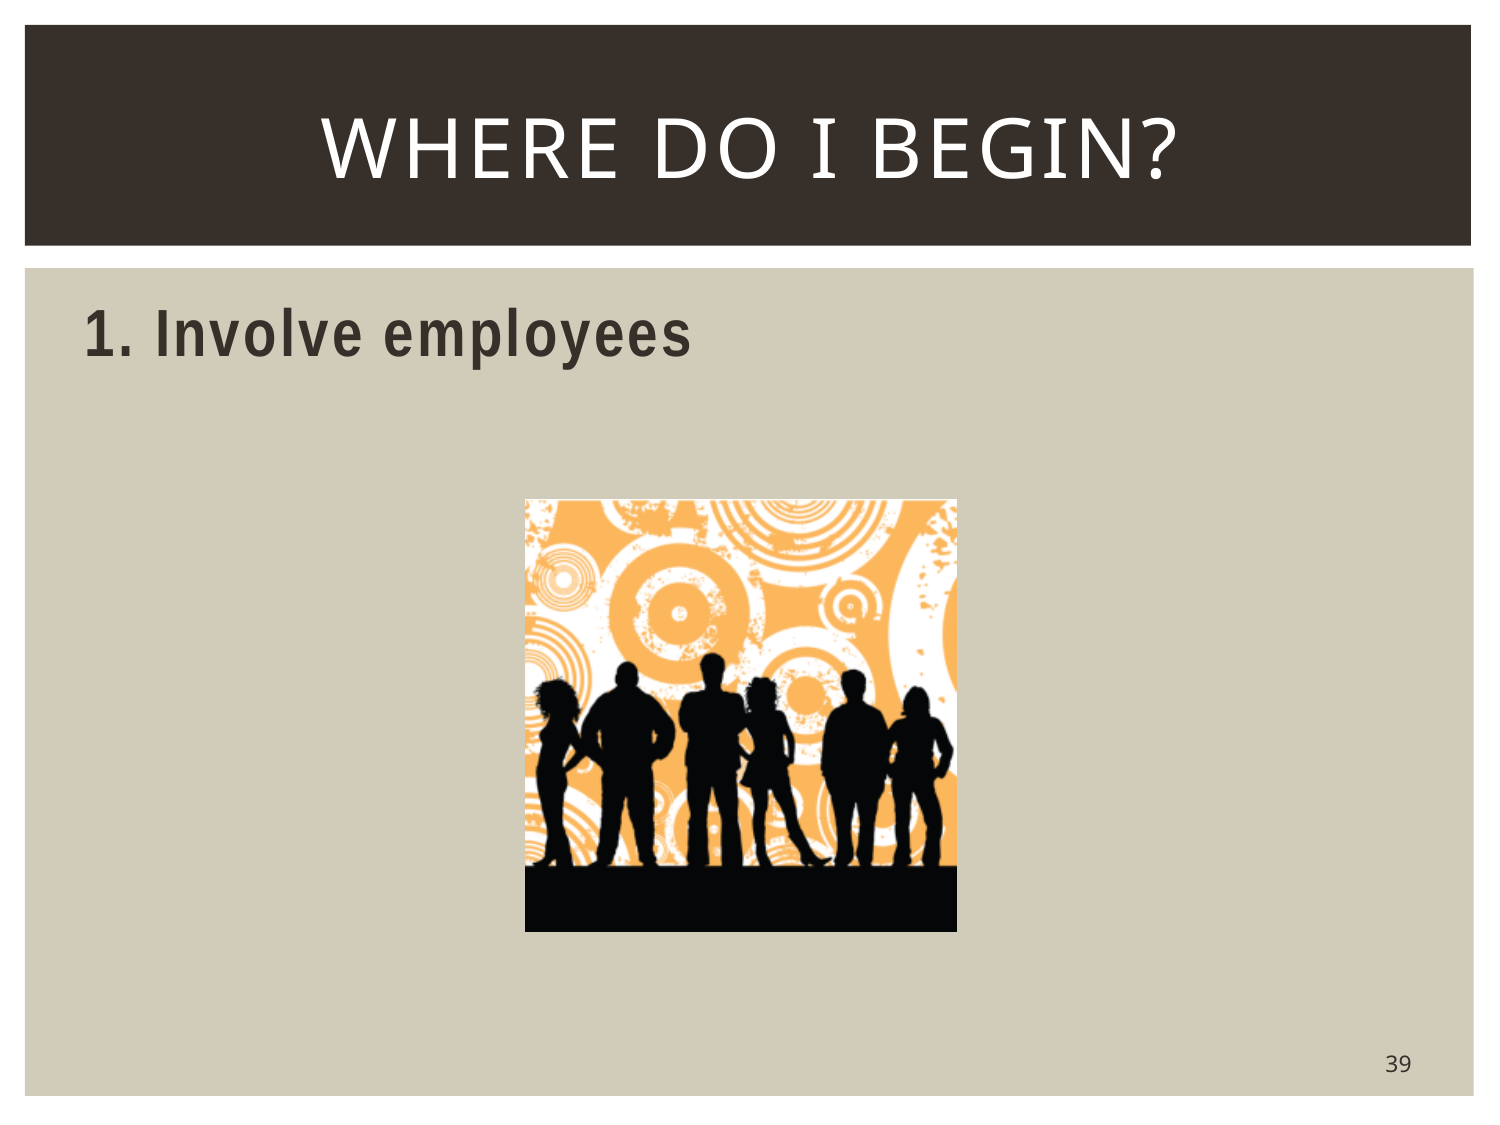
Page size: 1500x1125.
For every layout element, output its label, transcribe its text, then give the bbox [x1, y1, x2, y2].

title Where do I begin? [62, 58, 1438, 232]
slide_number 39 [1349, 1041, 1448, 1089]
list 1. Involve employees [62, 281, 1442, 1005]
picture [524, 499, 957, 932]
